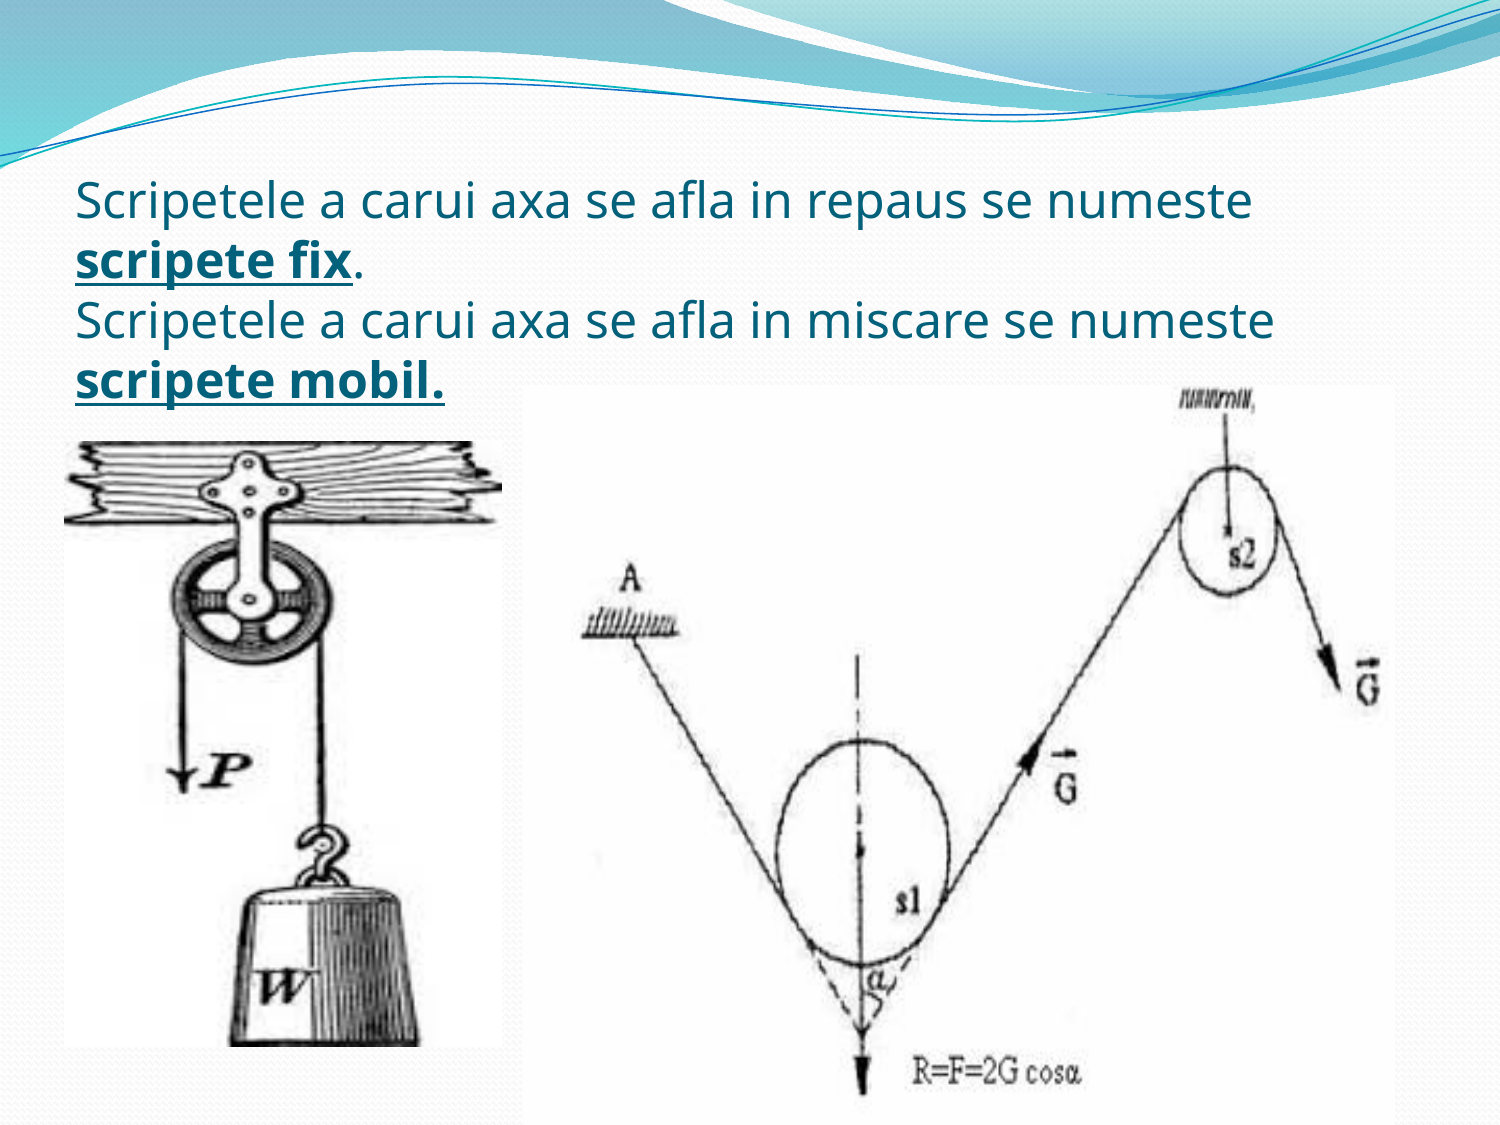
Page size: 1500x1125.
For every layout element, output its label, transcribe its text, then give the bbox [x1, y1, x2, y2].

picture [522, 385, 1395, 1125]
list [64, 441, 503, 1047]
title Scripetele a carui axa se afla in repaus se numeste scripete fix. Scripetele a carui axa se afla in miscare se numeste scripete mobil. [75, 115, 1425, 409]
